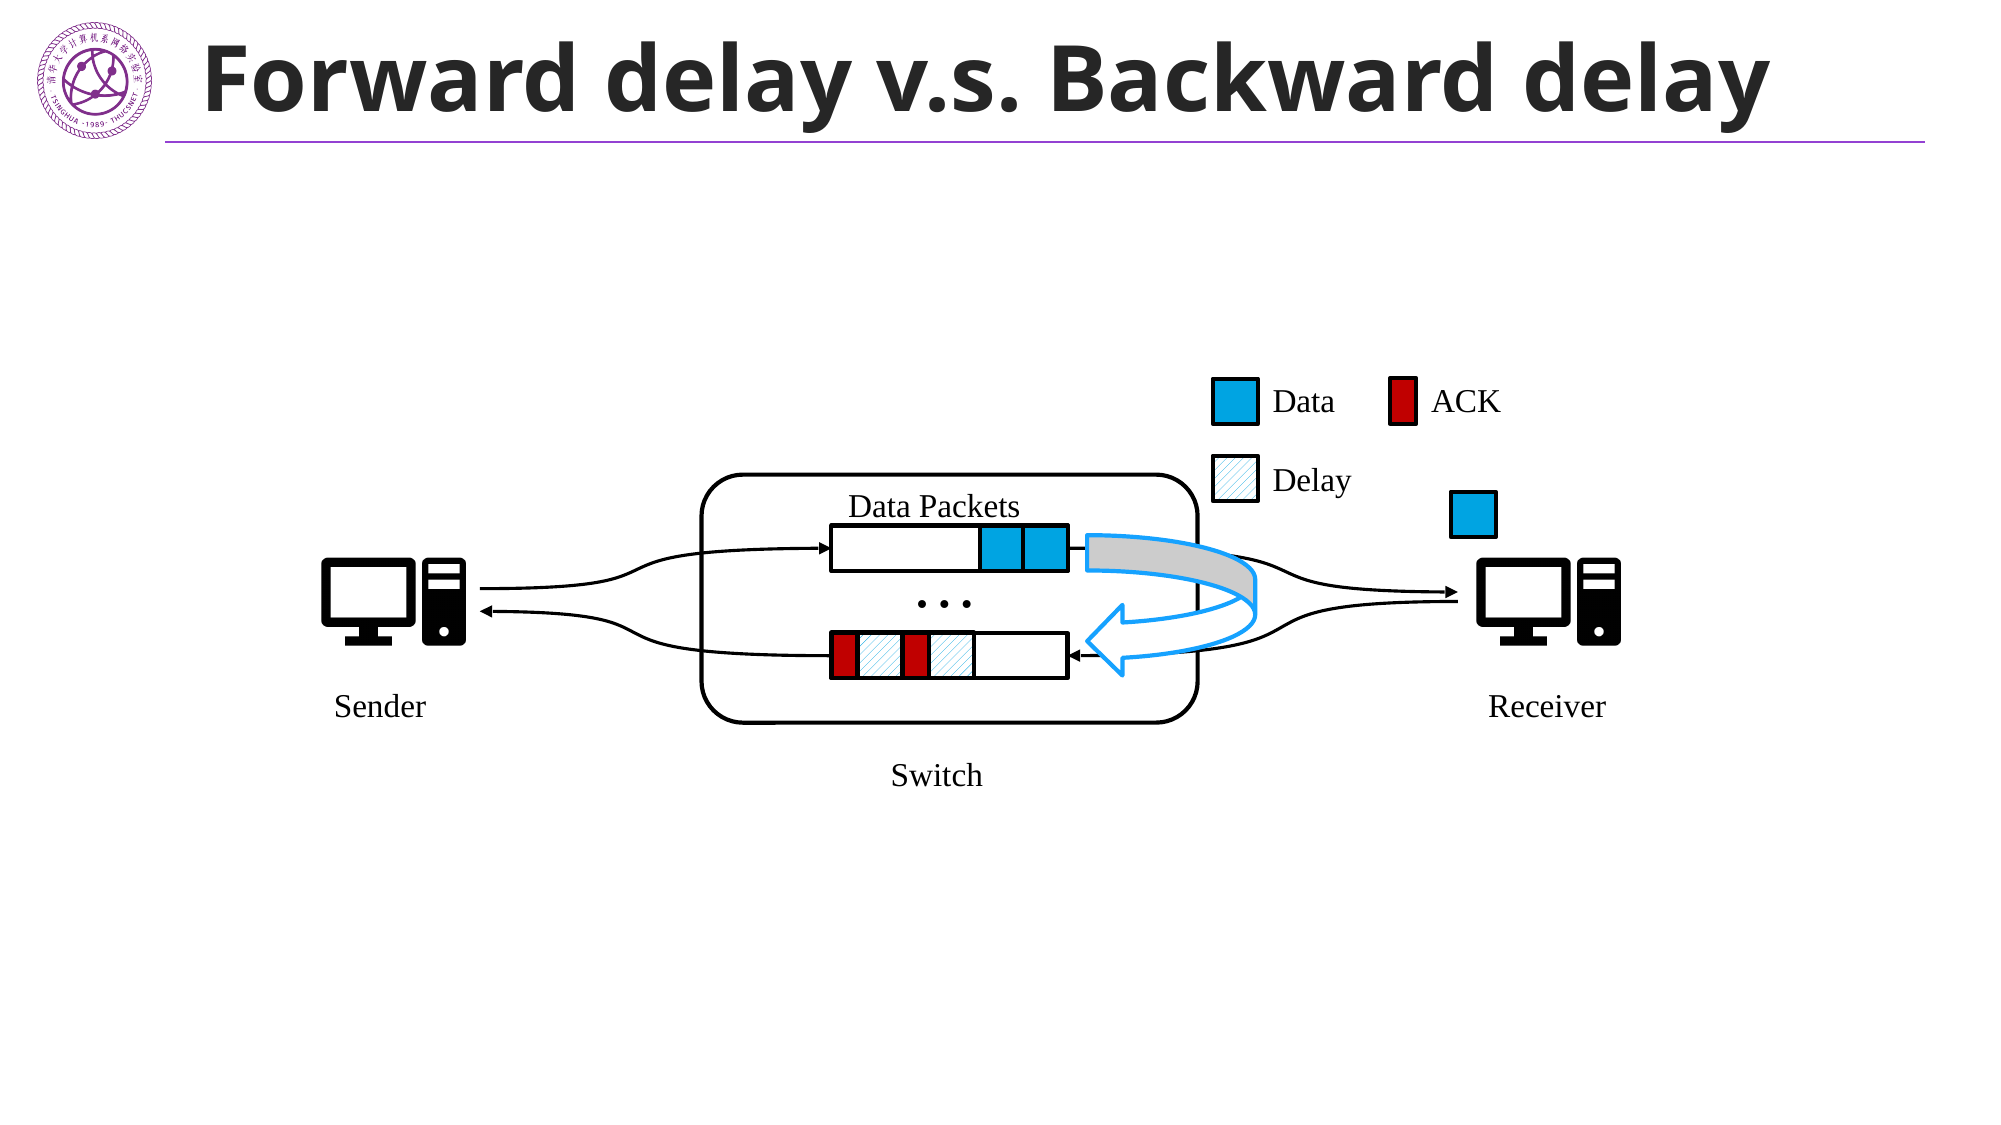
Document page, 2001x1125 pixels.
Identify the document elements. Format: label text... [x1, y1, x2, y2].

text_box Switch [875, 745, 1014, 801]
picture [1473, 526, 1624, 677]
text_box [479, 611, 832, 656]
text_box [928, 632, 974, 678]
text_box [1212, 455, 1257, 502]
text_box [1450, 491, 1496, 538]
text_box [1212, 378, 1257, 424]
text_box Sender [318, 676, 519, 732]
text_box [1067, 601, 1458, 656]
text_box [1022, 525, 1068, 571]
text_box [1102, 656, 1147, 676]
text_box ACK [1458, 371, 1617, 427]
text_box Delay [1257, 450, 1458, 506]
text_box [1233, 593, 1247, 601]
text_box Data [1257, 371, 1458, 427]
text_box [831, 632, 857, 678]
text_box [902, 632, 928, 678]
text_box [1067, 548, 1458, 593]
text_box … [896, 533, 993, 629]
picture [318, 526, 469, 677]
title Forward delay v.s. Backward delay [185, 22, 1863, 142]
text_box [479, 548, 832, 589]
text_box [701, 474, 1198, 723]
picture [37, 22, 152, 139]
text_box [857, 632, 902, 678]
text_box Receiver [1473, 676, 1674, 732]
